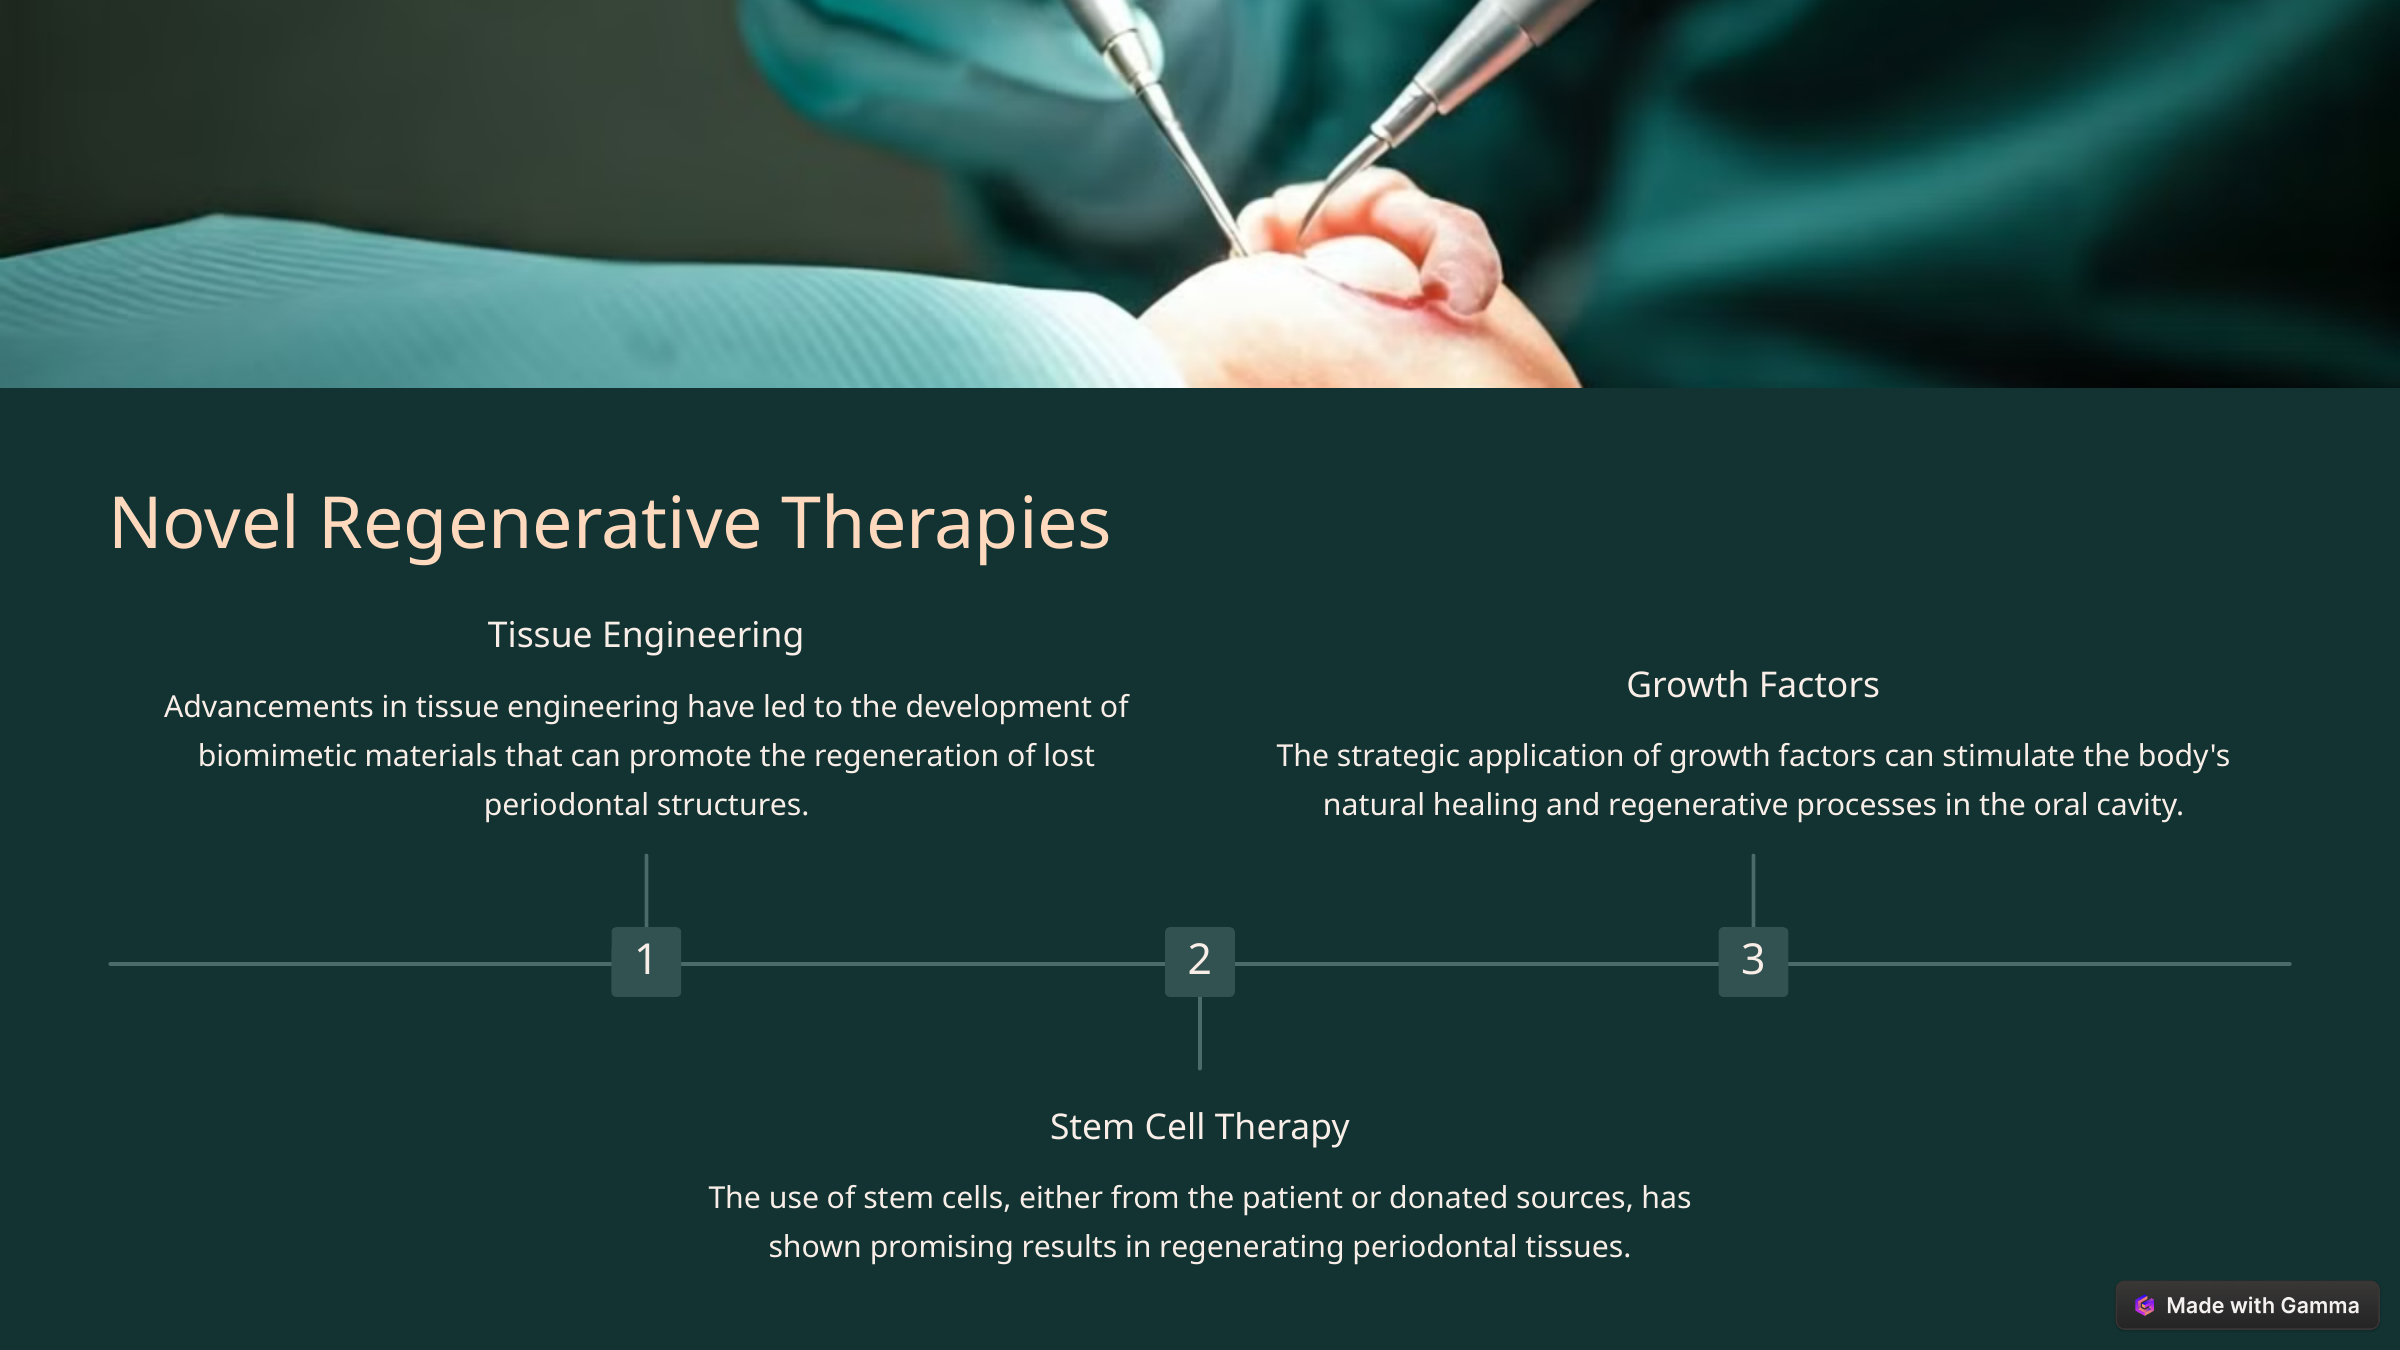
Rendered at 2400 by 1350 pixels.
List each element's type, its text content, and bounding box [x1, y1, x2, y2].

text_box [644, 853, 649, 927]
text_box [611, 927, 682, 997]
picture [0, 0, 2400, 388]
text_box [1235, 962, 1718, 966]
text_box Advancements in tissue engineering have led to the development of biomimetic materials that can promote the regeneration of lost periodontal structures. [139, 674, 1154, 823]
text_box [108, 962, 611, 966]
text_box [1165, 927, 1235, 997]
text_box Novel Regenerative Therapies [108, 472, 1082, 564]
text_box [1718, 927, 1789, 997]
text_box [1751, 853, 1756, 927]
text_box 3 [1741, 940, 1766, 984]
text_box 1 [638, 940, 655, 984]
text_box 2 [1188, 940, 1212, 984]
text_box [682, 962, 1165, 966]
text_box [1789, 962, 2292, 966]
text_box The strategic application of growth factors can stimulate the body's natural healing and regenerative processes in the oral cavity. [1246, 723, 2261, 823]
text_box [1198, 997, 1202, 1071]
text_box Tissue Engineering [464, 609, 829, 656]
text_box Growth Factors [1571, 659, 1936, 705]
text_box The use of stem cells, either from the patient or donated sources, has shown promising results in regenerating periodontal tissues. [692, 1165, 1707, 1265]
picture [2106, 1271, 2389, 1339]
text_box Stem Cell Therapy [1017, 1101, 1383, 1147]
